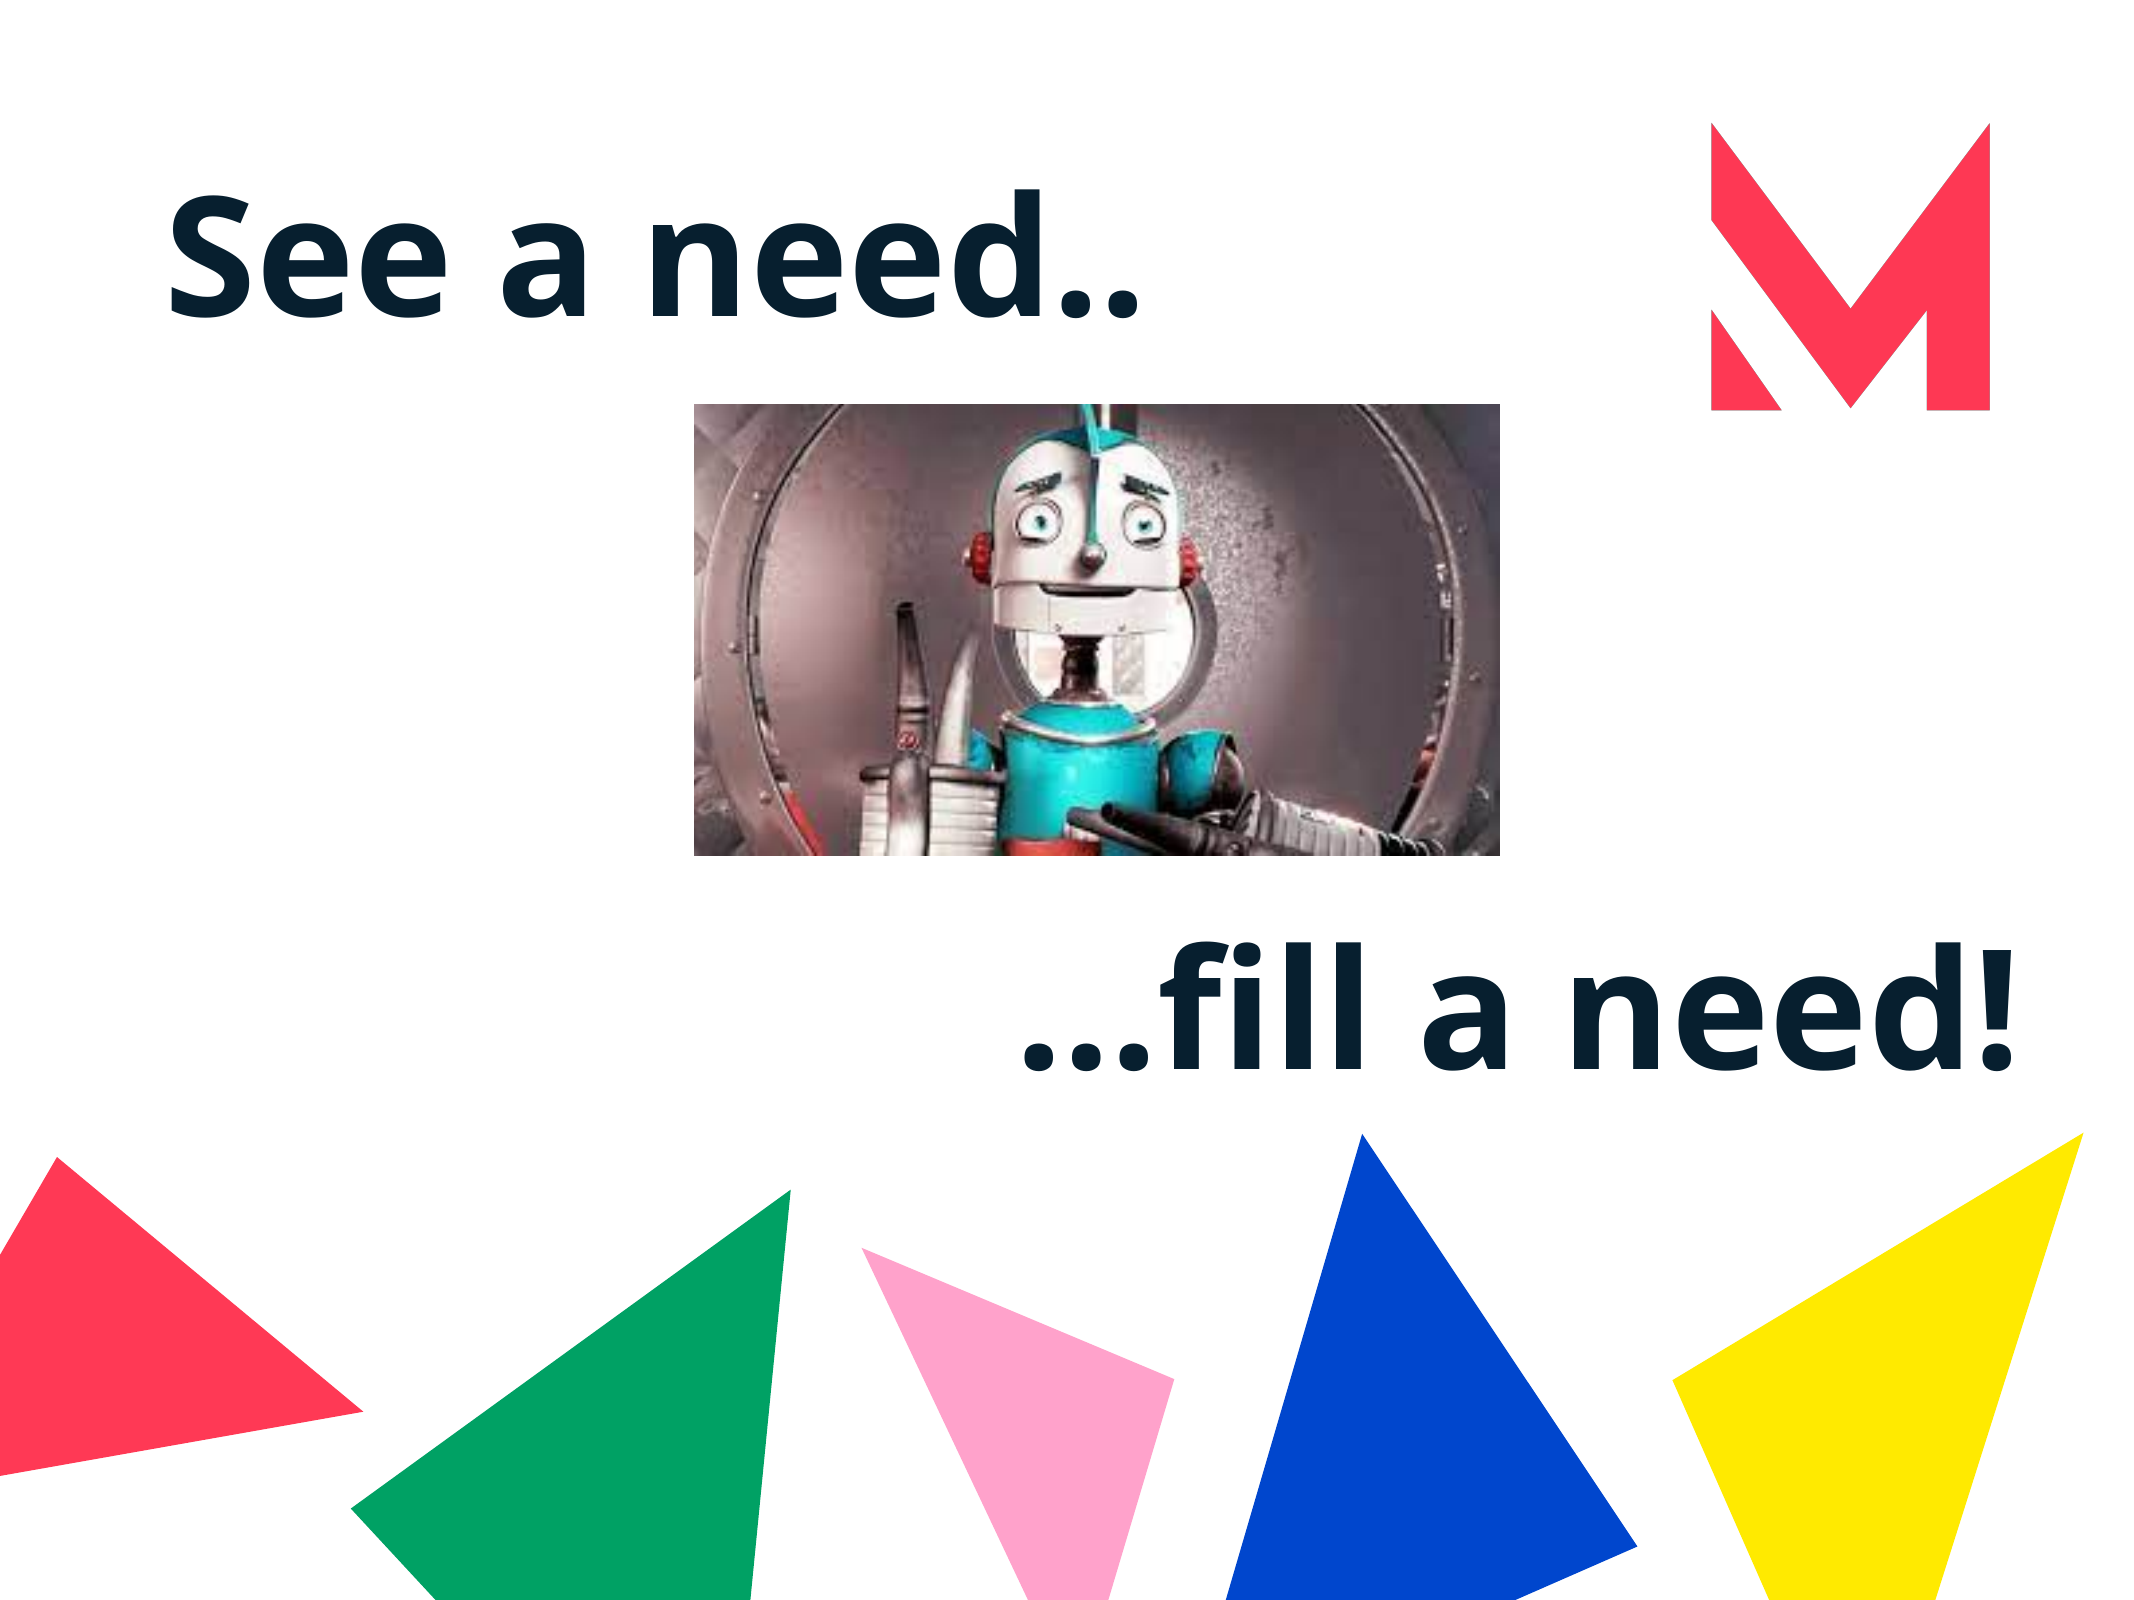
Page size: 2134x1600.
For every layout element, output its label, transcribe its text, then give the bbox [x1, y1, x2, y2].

text_box [350, 1189, 791, 1600]
picture [694, 404, 1500, 856]
text_box [1672, 1180, 2069, 1600]
text_box [861, 1247, 1175, 1600]
text_box …fill a need! [1006, 825, 2134, 1180]
text_box [1225, 1180, 1638, 1600]
text_box See a need.. [156, 72, 1597, 428]
text_box [0, 1157, 364, 1476]
picture [1690, 105, 2013, 428]
